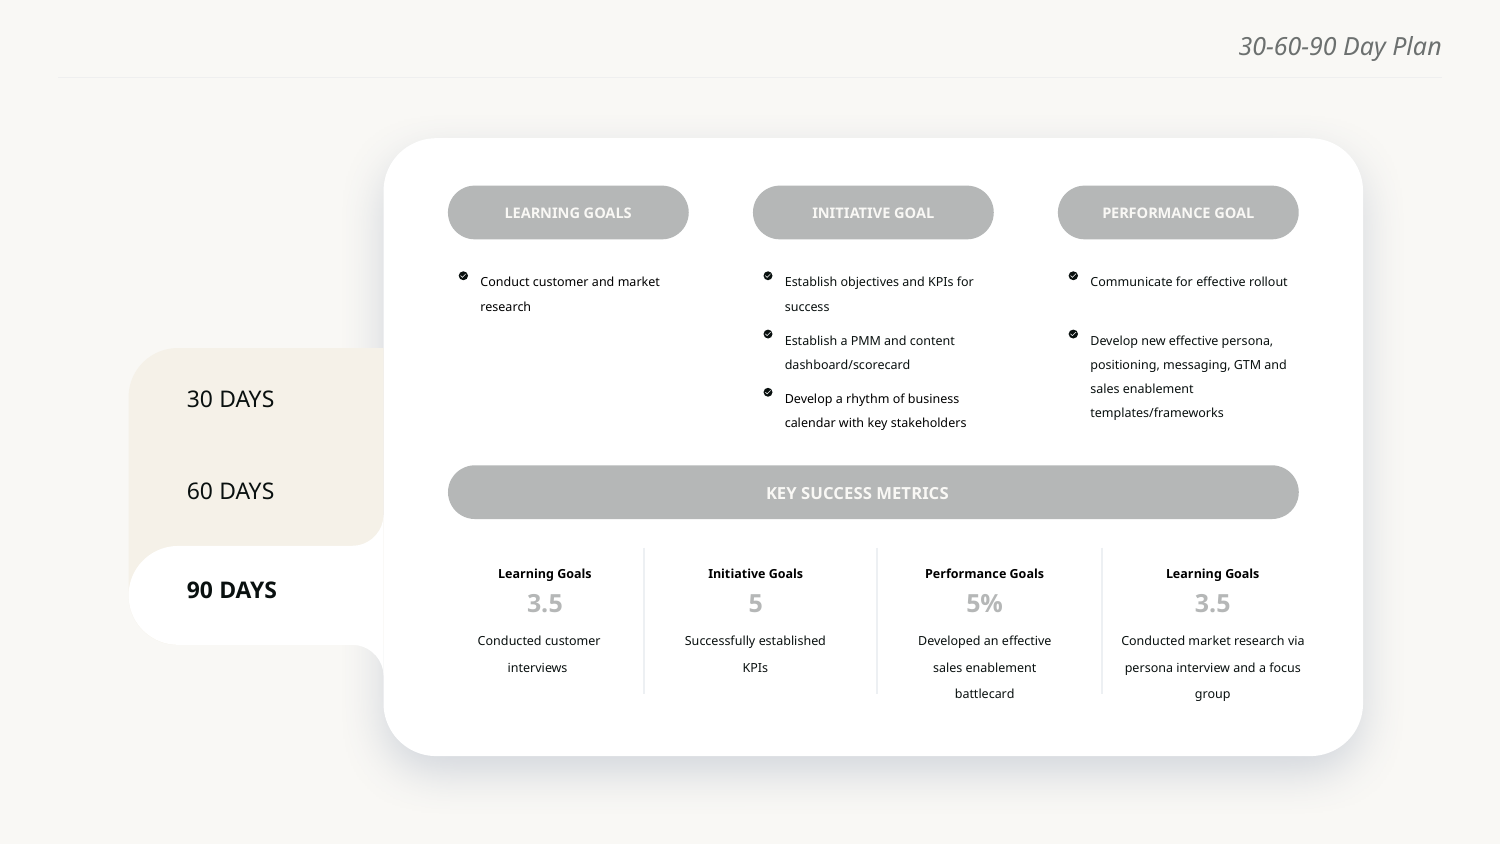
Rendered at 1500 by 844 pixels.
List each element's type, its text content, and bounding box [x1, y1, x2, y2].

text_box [458, 259, 1310, 427]
text_box [128, 348, 384, 514]
text_box 30 DAYS [175, 379, 384, 418]
text_box [383, 138, 1364, 757]
text_box PERFORMANCE GOAL [1057, 185, 1299, 240]
text_box 60 DAYS [175, 470, 384, 509]
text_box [447, 464, 1300, 520]
subtitle 30-60-90 Day Plan [738, 30, 1442, 57]
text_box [442, 539, 636, 715]
text_box INITIATIVE GOAL [752, 185, 994, 240]
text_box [661, 539, 849, 715]
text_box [891, 539, 1079, 693]
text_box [1104, 539, 1322, 693]
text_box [128, 514, 384, 677]
text_box LEARNING GOALS [447, 185, 689, 240]
